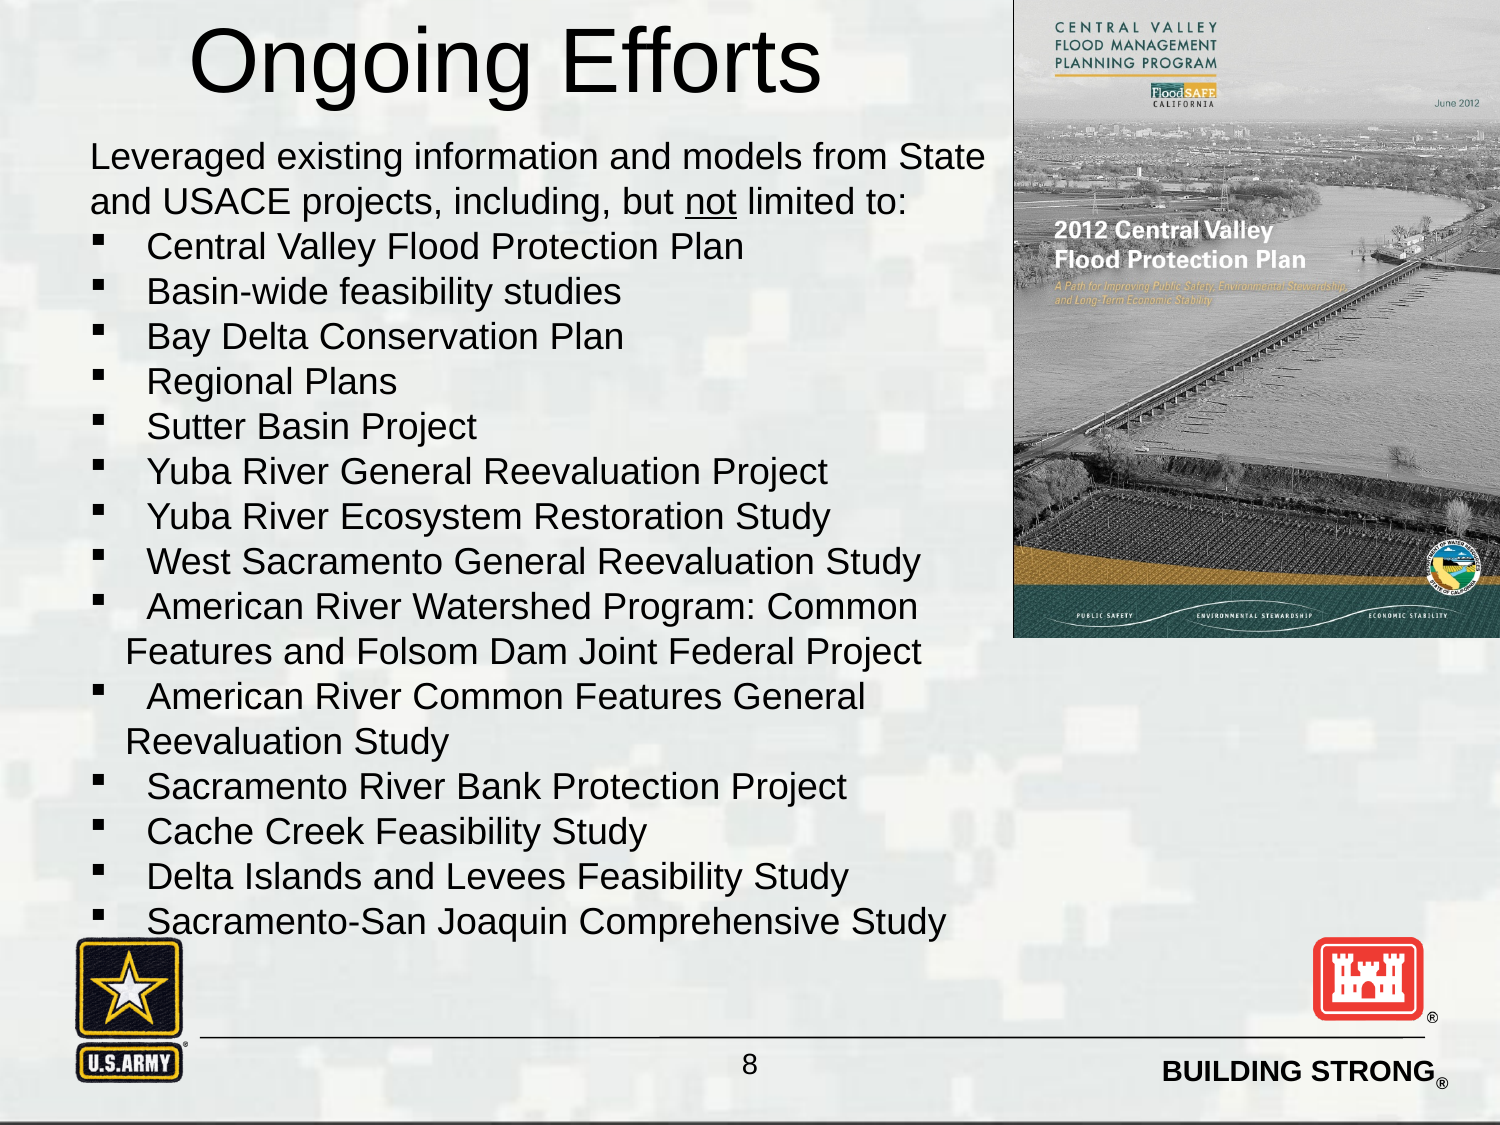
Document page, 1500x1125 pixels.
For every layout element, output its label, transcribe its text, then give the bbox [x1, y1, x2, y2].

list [1013, 0, 1500, 638]
slide_number 8 [574, 1037, 926, 1104]
picture [0, 0, 1500, 1125]
title Ongoing Efforts [24, 0, 988, 113]
text_box Leveraged existing information and models from State and USACE projects, including, but not limited to: Central Valley Flood Protection Plan Basin-wide feasibility studies Bay Delta Conservation Plan Regional Plans Sutter Basin Project Yuba River General Reevaluation Project Yuba River Ecosystem Restoration Study West Sacramento General Reevaluation Study American River Watershed Program: Common Features and Folsom Dam Joint Federal Project American River Common Features General Reevaluation Study Sacramento River Bank Protection Project Cache Creek Feasibility Study Delta Islands and Levees Feasibility Study Sacramento-San Joaquin Comprehensive Study [75, 124, 1013, 950]
